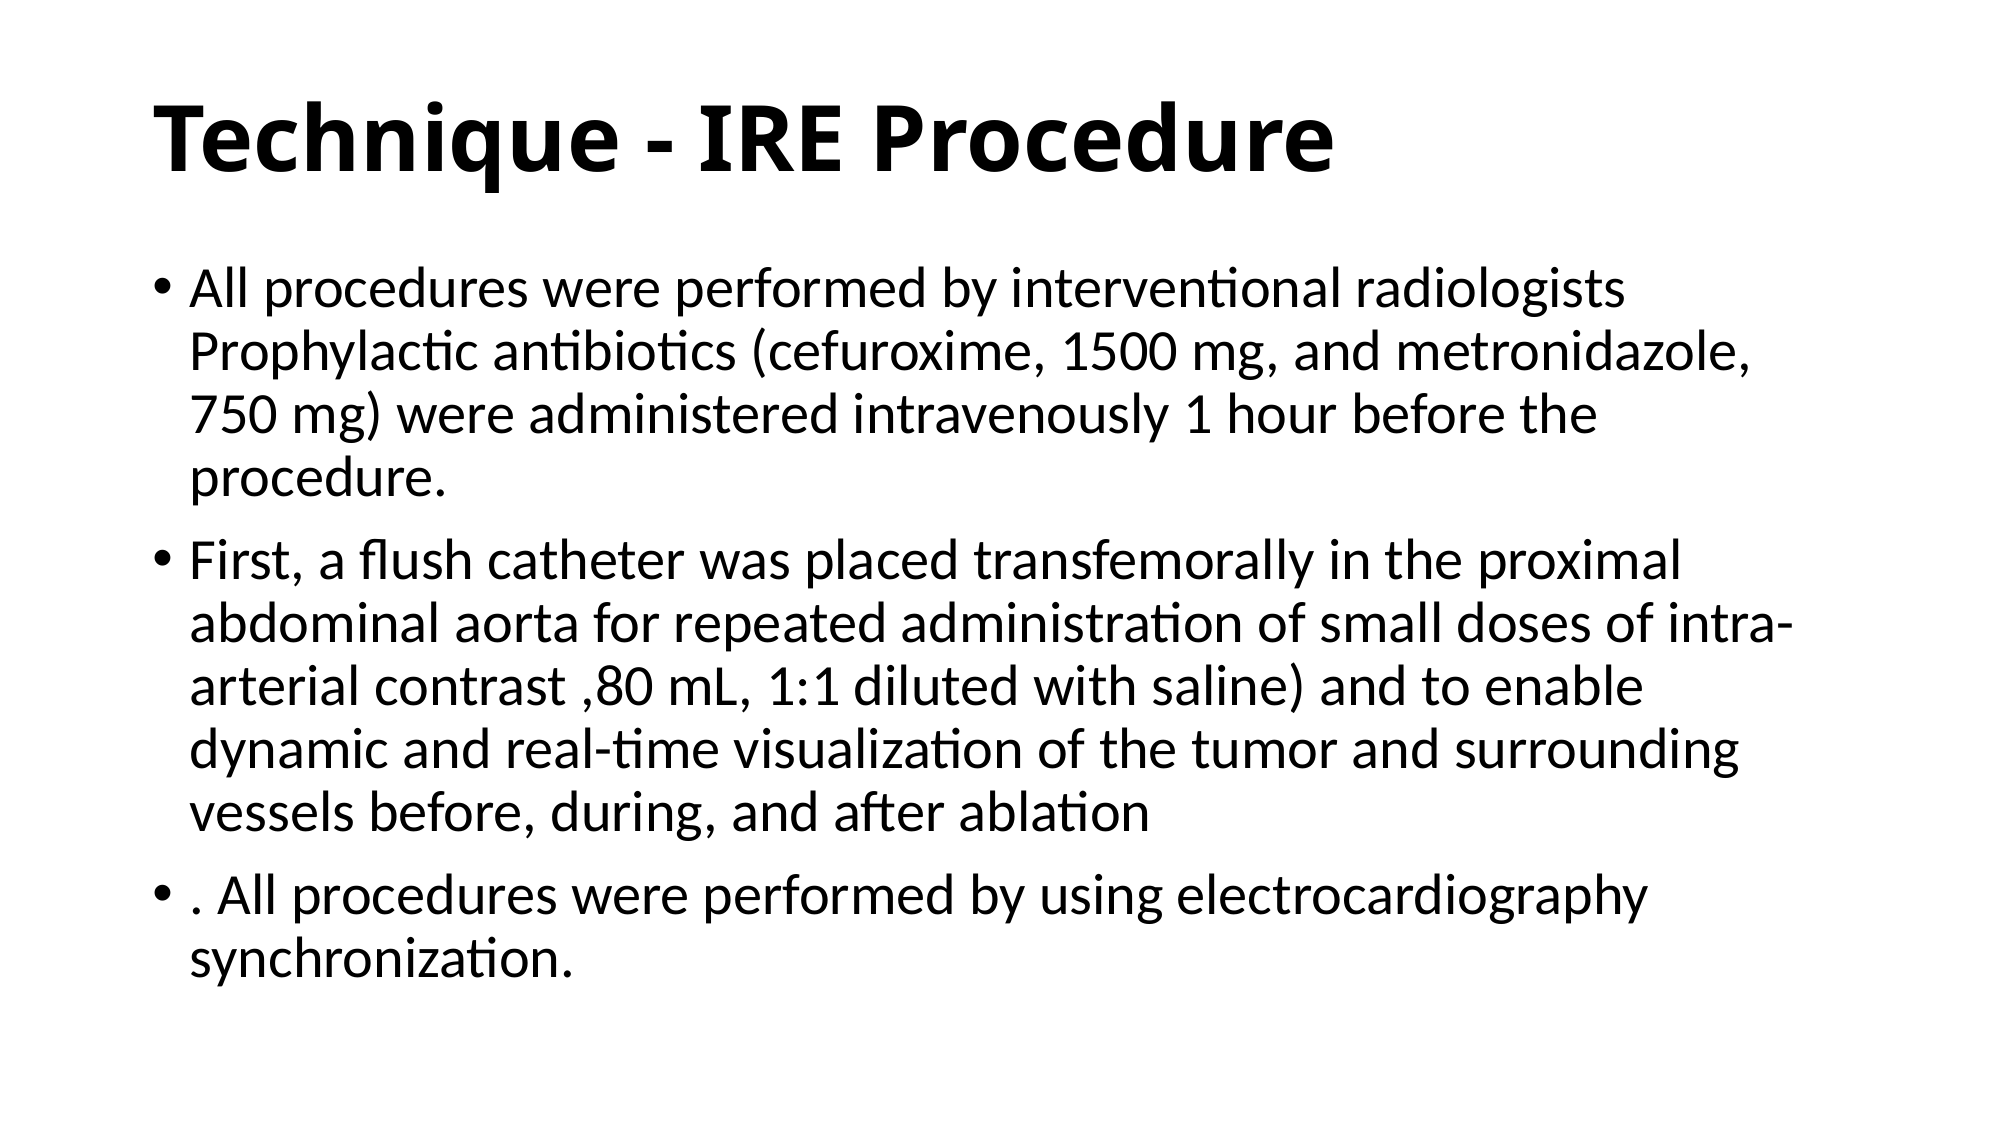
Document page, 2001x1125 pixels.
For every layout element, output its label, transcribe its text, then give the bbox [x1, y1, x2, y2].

list All procedures were performed by interventional radiologists Prophylactic antibiotics (cefuroxime, 1500 mg, and metronidazole, 750 mg) were administered intravenously 1 hour before the procedure. First, a flush catheter was placed transfemorally in the proximal abdominal aorta for repeated administration of small doses of intra-arterial contrast ,80 mL, 1:1 diluted with saline) and to enable dynamic and real-time visualization of the tumor and surrounding vessels before, during, and after ablation . All procedures were performed by using electrocardiography synchronization. [137, 249, 1863, 1125]
title Technique - IRE Procedure [137, 59, 1863, 223]
